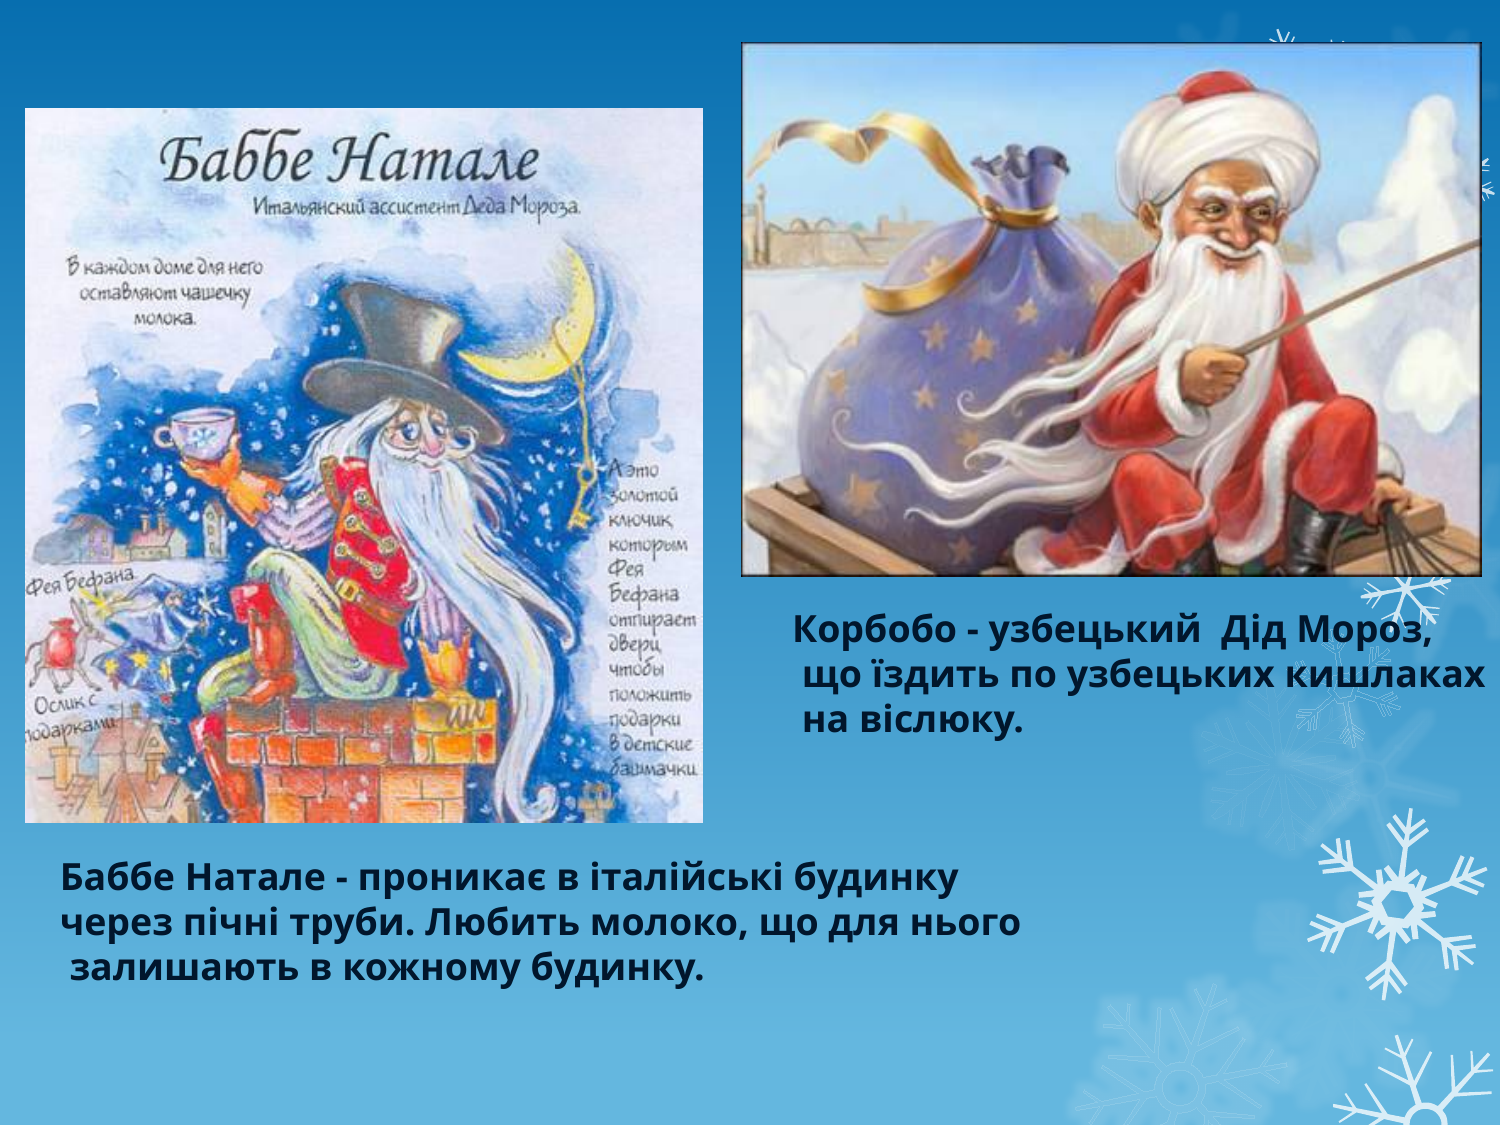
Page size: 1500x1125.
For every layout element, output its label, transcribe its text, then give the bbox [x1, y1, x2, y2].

picture [25, 108, 703, 823]
text_box Баббе Натале - проникає в італійські будинку через пічні труби. Любить молоко, що для нього залишають в кожному будинку. [45, 845, 1038, 1040]
picture [741, 42, 1482, 577]
text_box Корбобо - узбецький Дід Мороз, що їздить по узбецьких кишлаках на віслюку. [777, 597, 1500, 793]
